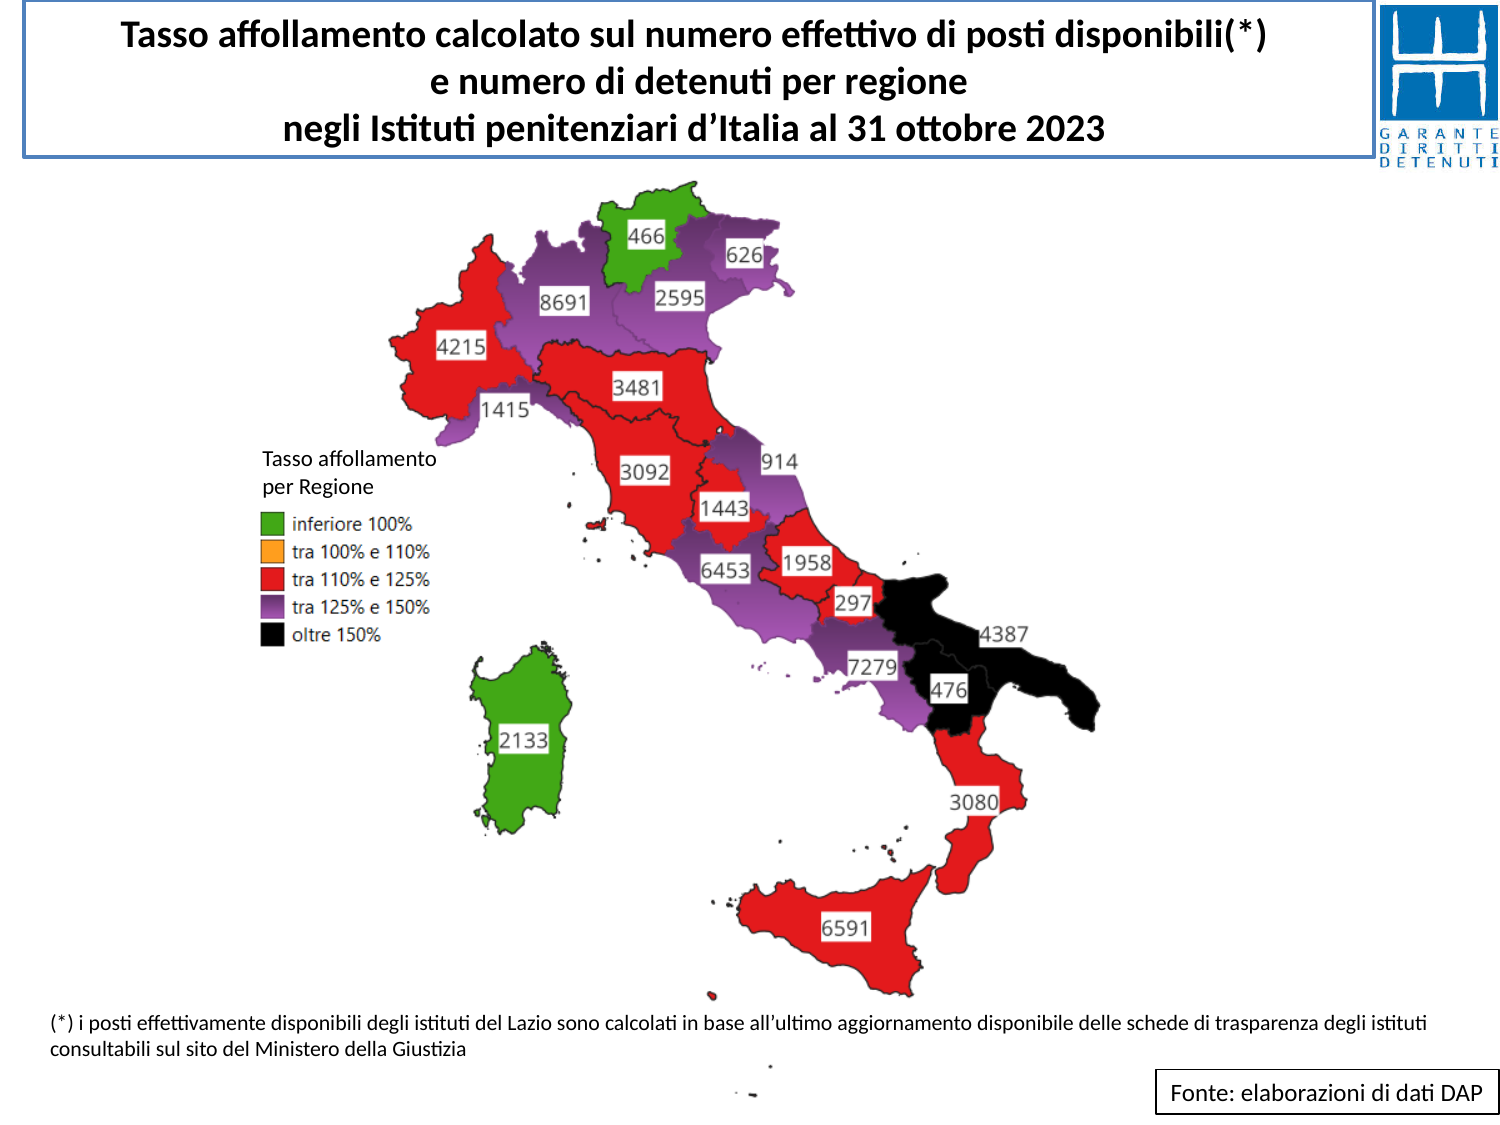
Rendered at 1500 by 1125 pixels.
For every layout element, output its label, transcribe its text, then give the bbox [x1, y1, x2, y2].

title Tasso affollamento calcolato sul numero effettivo di posti disponibili(*) e numero di detenuti per regione negli Istituti penitenziari d’Italia al 31 ottobre 2023 [22, 0, 1376, 159]
text_box (*) i posti effettivamente disponibili degli istituti del Lazio sono calcolati in base all’ultimo aggiornamento disponibile delle schede di trasparenza degli istituti consultabili sul sito del Ministero della Giustizia [1279, 1001, 1500, 1069]
text_box Fonte: elaborazioni di dati DAP [1278, 1069, 1500, 1116]
picture [1373, 1, 1500, 173]
text_box Tasso affollamento per Regione [247, 436, 295, 507]
picture [256, 170, 1274, 1116]
text_box (*) i posti effettivamente disponibili degli istituti del Lazio sono calcolati in base all’ultimo aggiornamento disponibile delle schede di trasparenza degli istituti consultabili sul sito del Ministero della Giustizia [35, 1001, 295, 1069]
